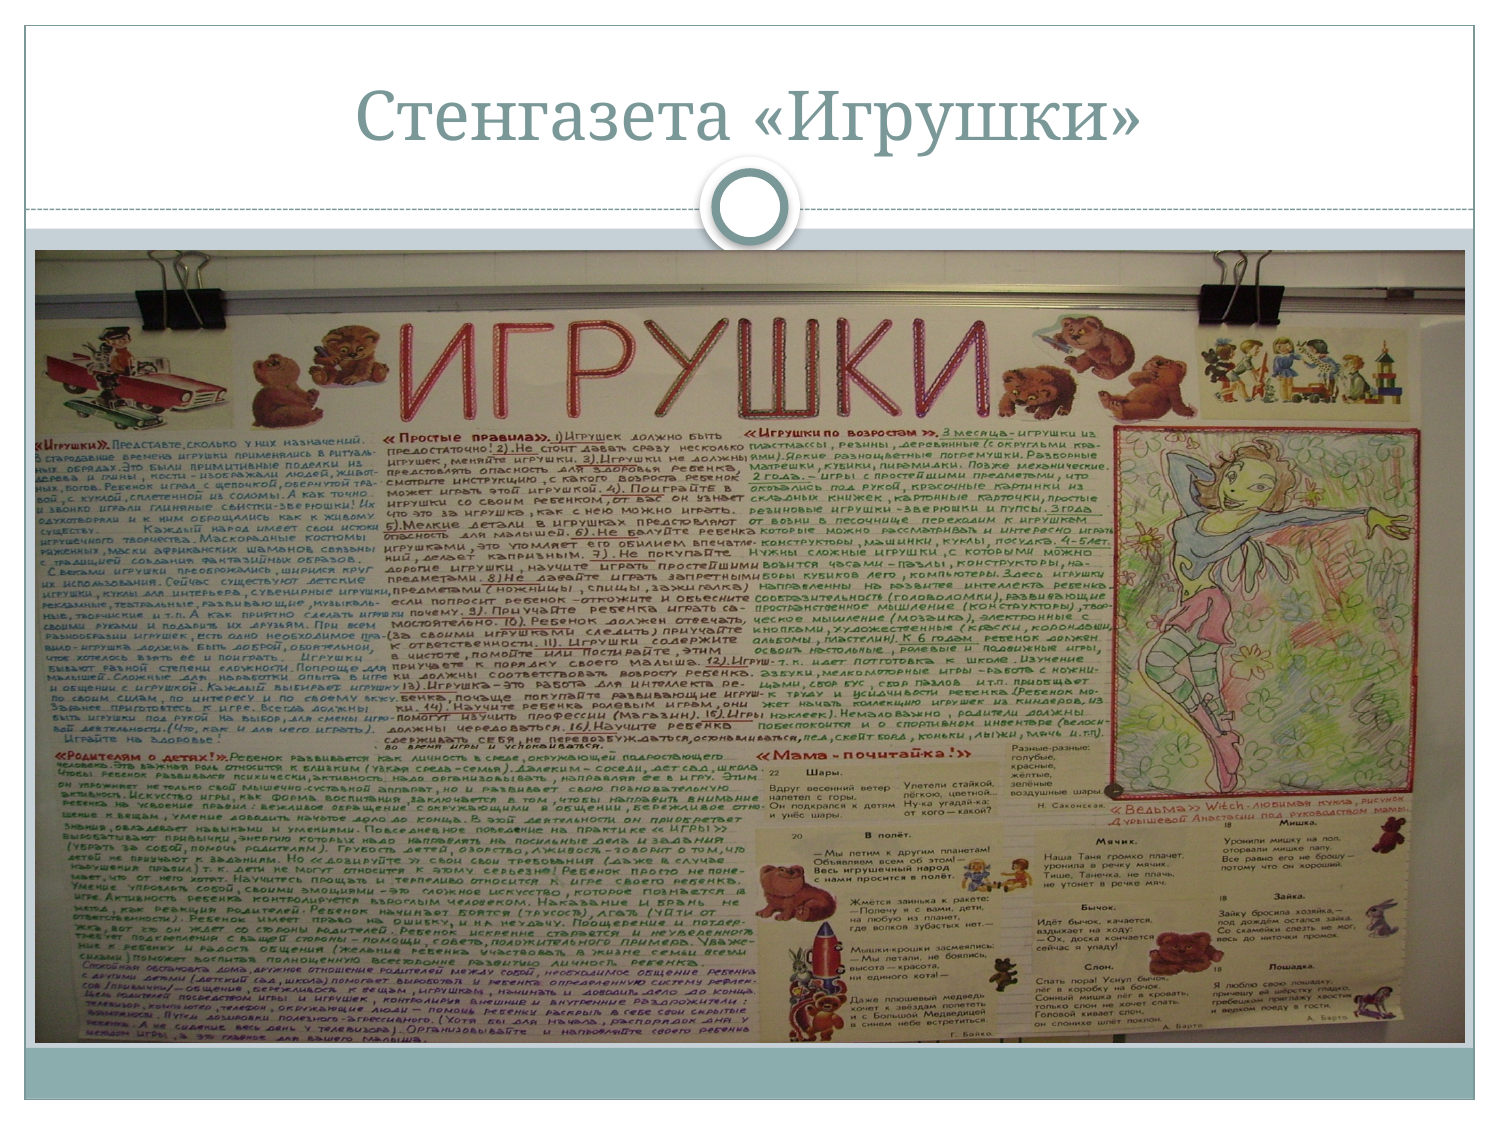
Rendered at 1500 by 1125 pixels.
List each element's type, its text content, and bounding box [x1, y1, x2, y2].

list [34, 250, 1466, 1044]
title Стенгазета «Игрушки» [49, 37, 1450, 163]
